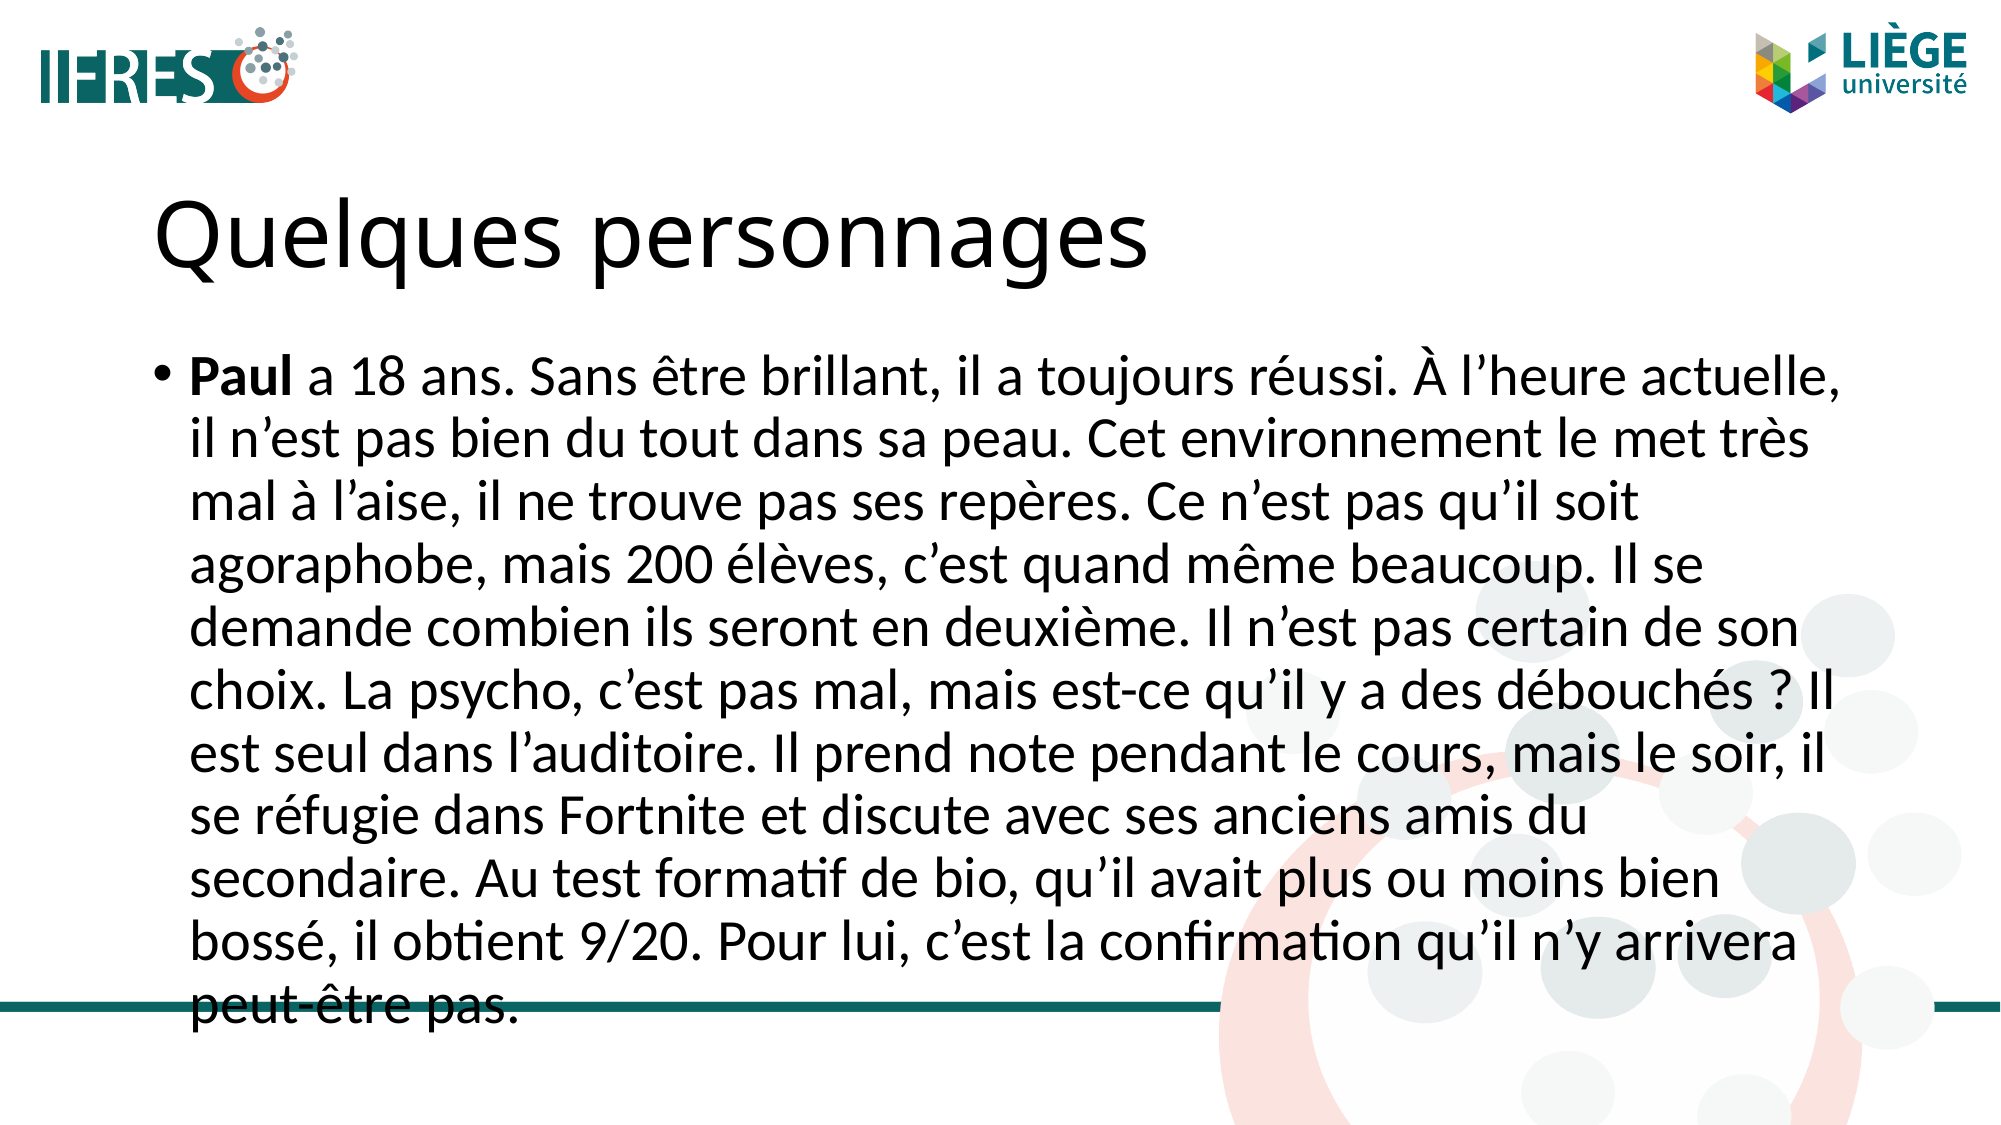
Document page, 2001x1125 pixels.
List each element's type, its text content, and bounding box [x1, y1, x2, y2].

picture [0, 0, 2001, 1125]
title Quelques personnages [137, 164, 1863, 312]
list Paul a 18 ans. Sans être brillant, il a toujours réussi. À l’heure actuelle, il n’est pas bien du tout dans sa peau. Cet environnement le met très mal à l’aise, il ne trouve pas ses repères. Ce n’est pas qu’il soit agoraphobe, mais 200 élèves, c’est quand même beaucoup. Il se demande combien ils seront en deuxième. Il n’est pas certain de son choix. La psycho, c’est pas mal, mais est-ce qu’il y a des débouchés ? Il est seul dans l’auditoire. Il prend note pendant le cours, mais le soir, il se réfugie dans Fortnite et discute avec ses anciens amis du secondaire. Au test formatif de bio, qu’il avait plus ou moins bien bossé, il obtient 9/20. Pour lui, c’est la confirmation qu’il n’y arrivera peut-être pas. [137, 337, 1863, 1063]
